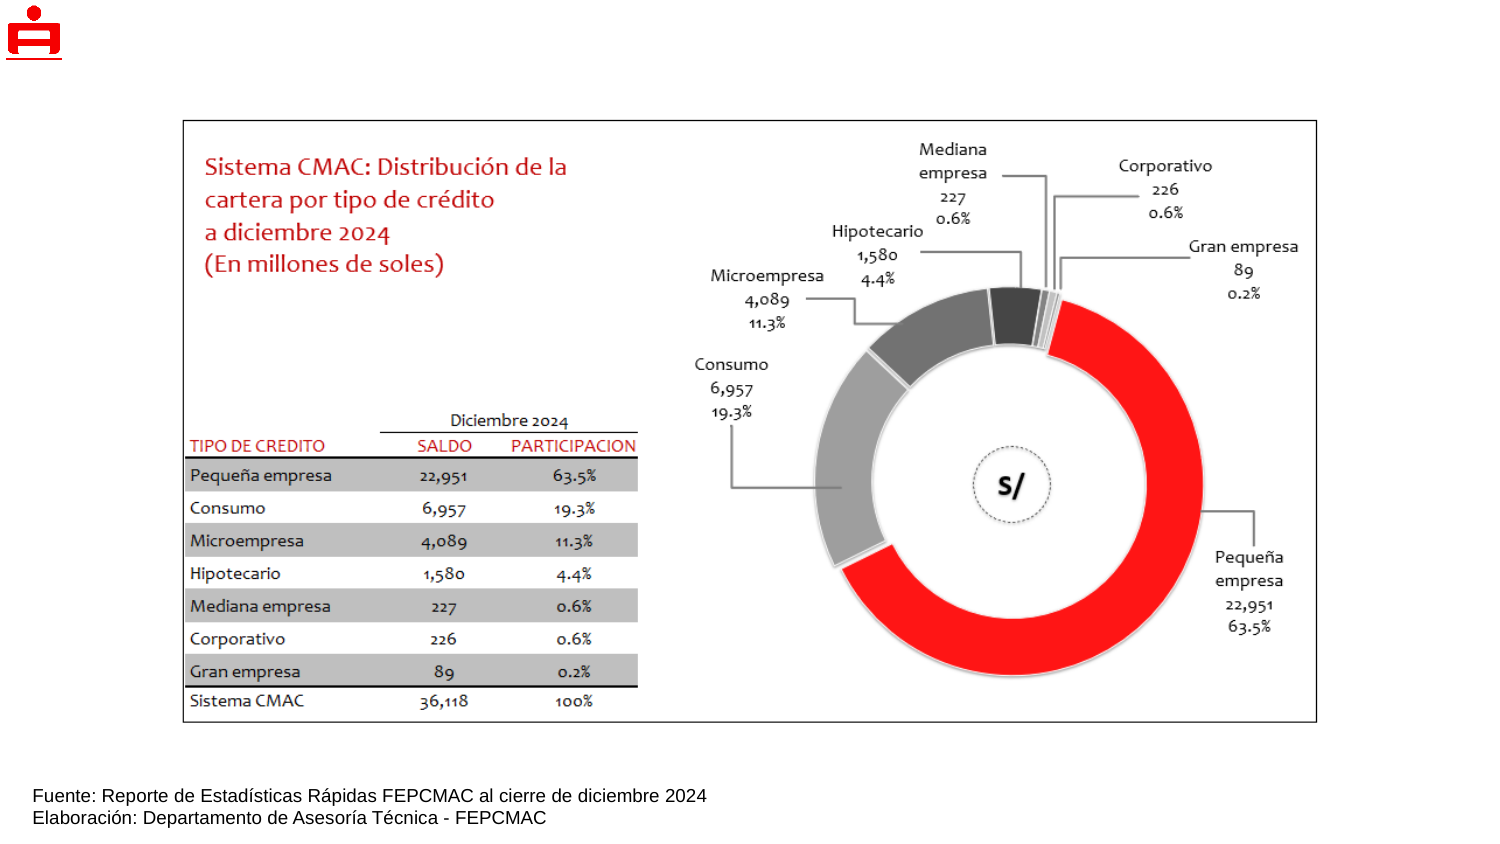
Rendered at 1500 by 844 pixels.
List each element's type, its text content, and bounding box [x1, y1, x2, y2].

picture [3, 3, 63, 62]
picture [177, 113, 1323, 731]
text_box Fuente: Reporte de Estadísticas Rápidas FEPCMAC al cierre de diciembre 2024 Elaboración: Departamento de Asesoría Técnica - FEPCMAC [17, 776, 845, 836]
